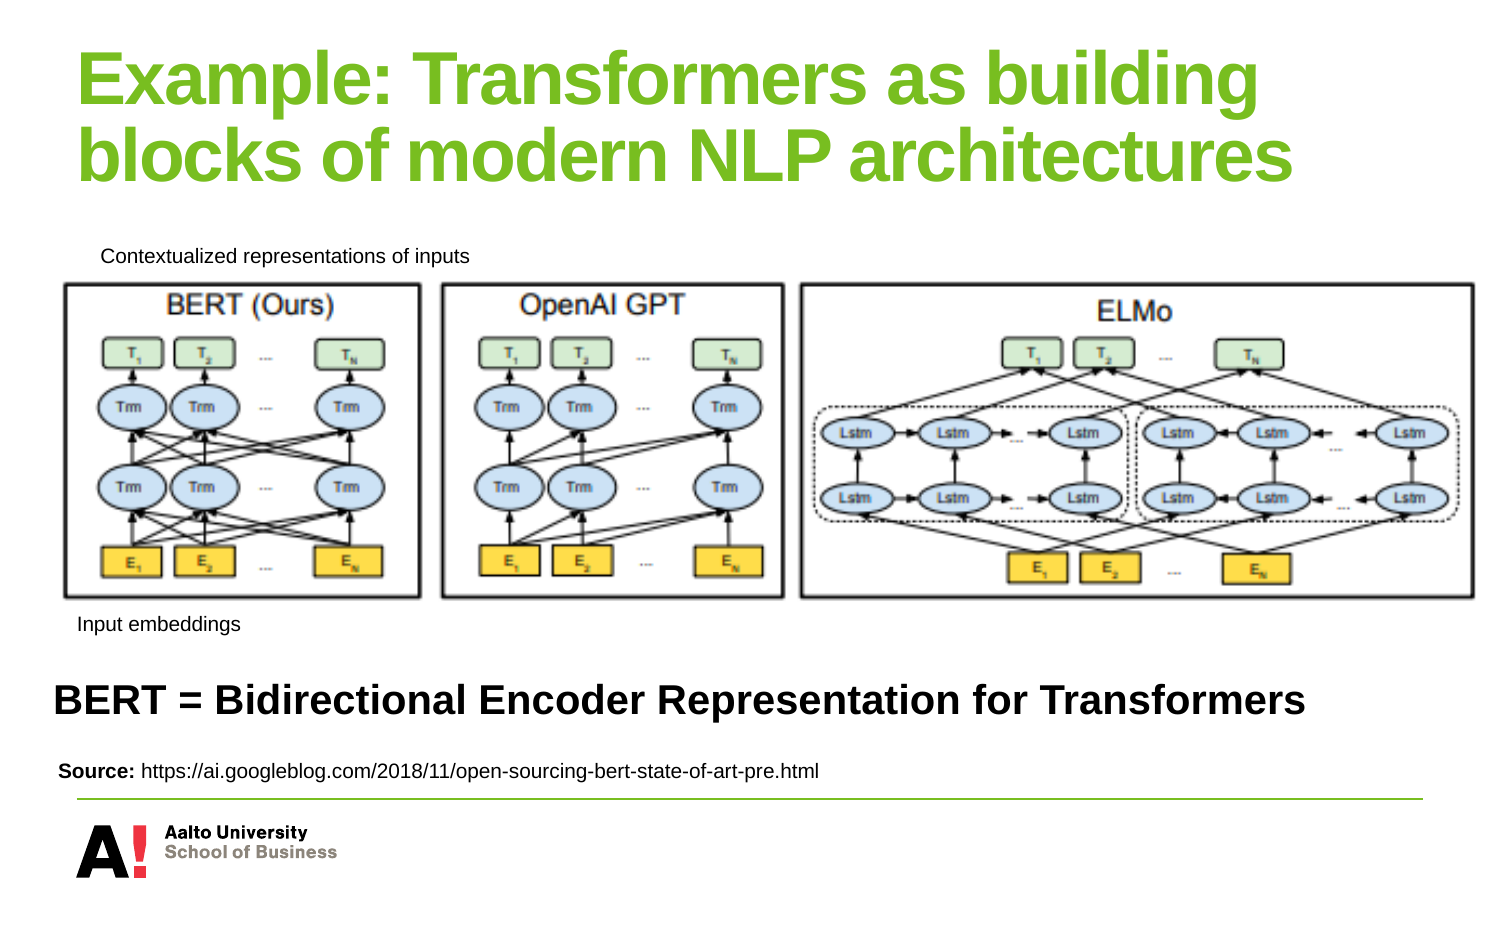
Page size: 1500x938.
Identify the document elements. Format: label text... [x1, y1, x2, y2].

text_box Input embeddings [76, 627, 621, 636]
text_box Source: https://ai.googleblog.com/2018/11/open-sourcing-bert-state-of-art-pre.html [58, 757, 1110, 784]
text_box Contextualized representations of inputs [100, 242, 644, 261]
text_box BERT = Bidirectional Encoder Representation for Transformers [53, 673, 1317, 724]
title Example: Transformers as building blocks of modern NLP architectures [76, 43, 1424, 207]
picture [40, 261, 1497, 627]
